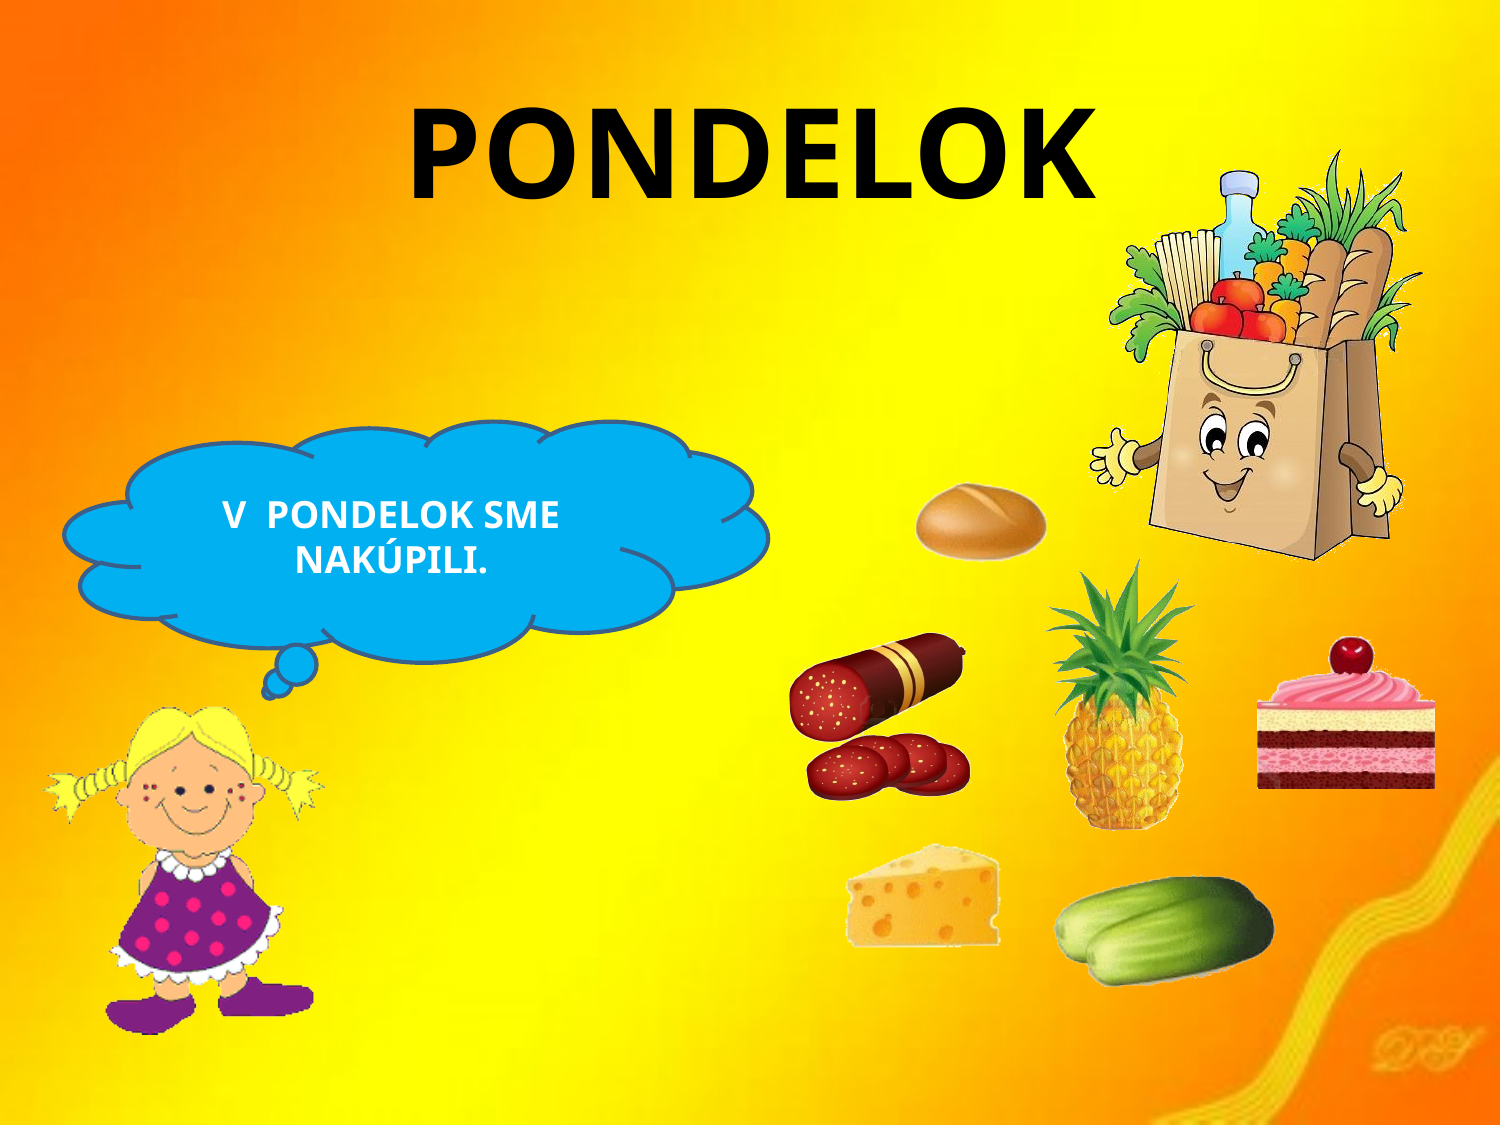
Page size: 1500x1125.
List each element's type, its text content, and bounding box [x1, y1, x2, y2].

text_box PONDELOK [372, 54, 1129, 243]
text_box V PONDELOK SME NAKÚPILI. [62, 419, 771, 701]
picture [0, 0, 1500, 1125]
